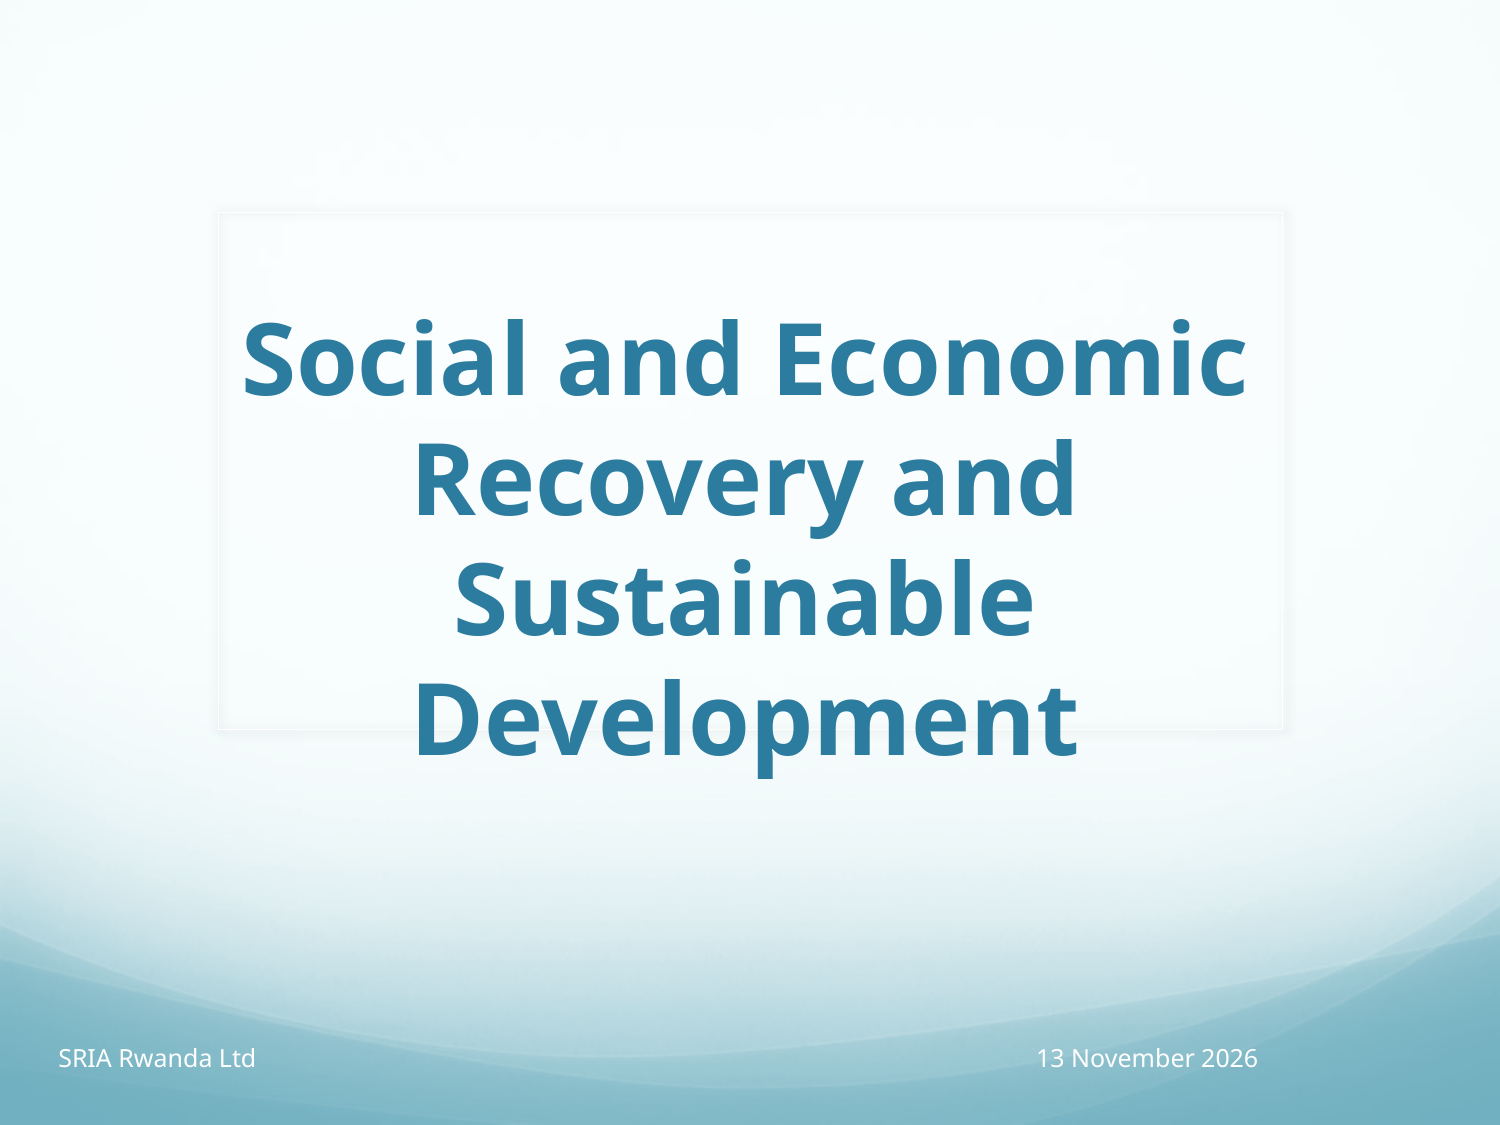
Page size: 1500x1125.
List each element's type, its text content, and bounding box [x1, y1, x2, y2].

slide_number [923, 1029, 1274, 1090]
footer SRIA Rwanda Ltd [43, 1029, 838, 1090]
title Social and Economic Recovery and Sustainable Development [212, 500, 1279, 783]
